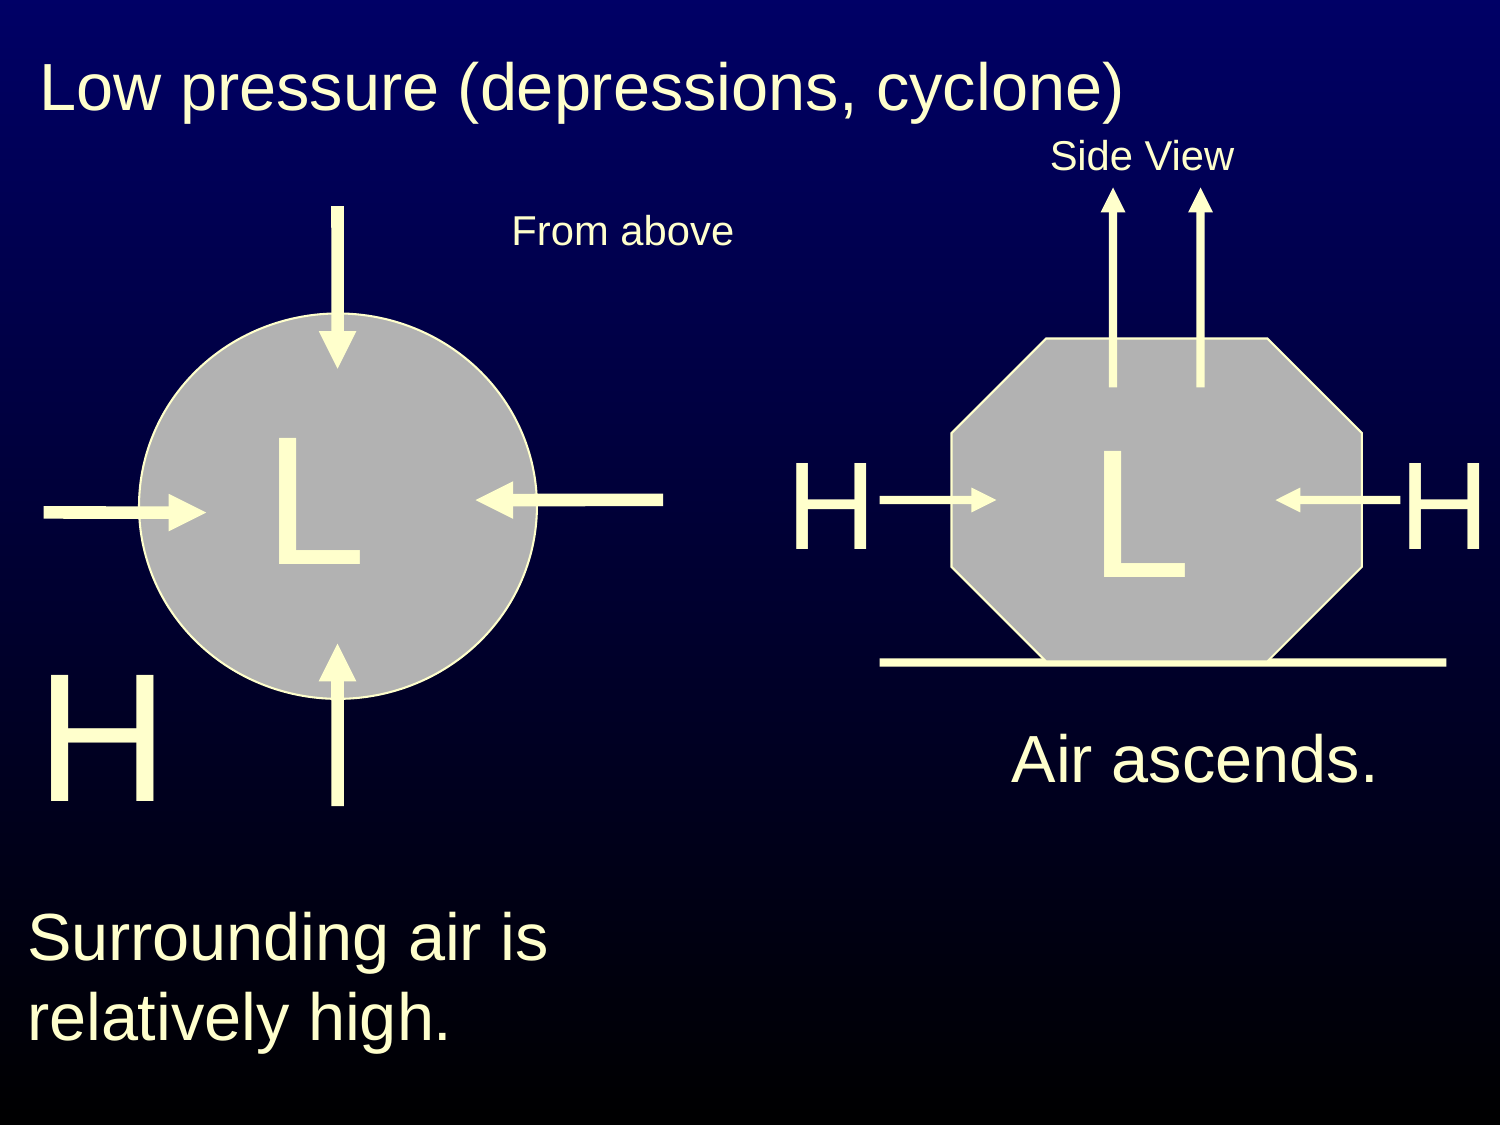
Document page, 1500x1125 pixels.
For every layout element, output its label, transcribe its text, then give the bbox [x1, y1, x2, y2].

text_box Surrounding air is relatively high. [12, 886, 589, 1125]
text_box [139, 313, 537, 699]
text_box [475, 493, 664, 507]
text_box Low pressure (depressions, cyclone) [24, 36, 1464, 132]
text_box [1275, 493, 1401, 507]
text_box [331, 206, 344, 369]
text_box H [22, 611, 185, 846]
text_box [951, 338, 1362, 662]
text_box L [1074, 386, 1239, 622]
text_box H [772, 417, 893, 583]
text_box [43, 506, 207, 519]
text_box From above [496, 196, 750, 262]
text_box Air ascends. [997, 709, 1477, 804]
text_box L [249, 374, 464, 609]
text_box [331, 643, 344, 807]
text_box [1106, 187, 1120, 388]
text_box Side View [1034, 121, 1250, 187]
text_box H [1384, 417, 1500, 583]
text_box [879, 493, 997, 507]
text_box [1194, 187, 1207, 388]
